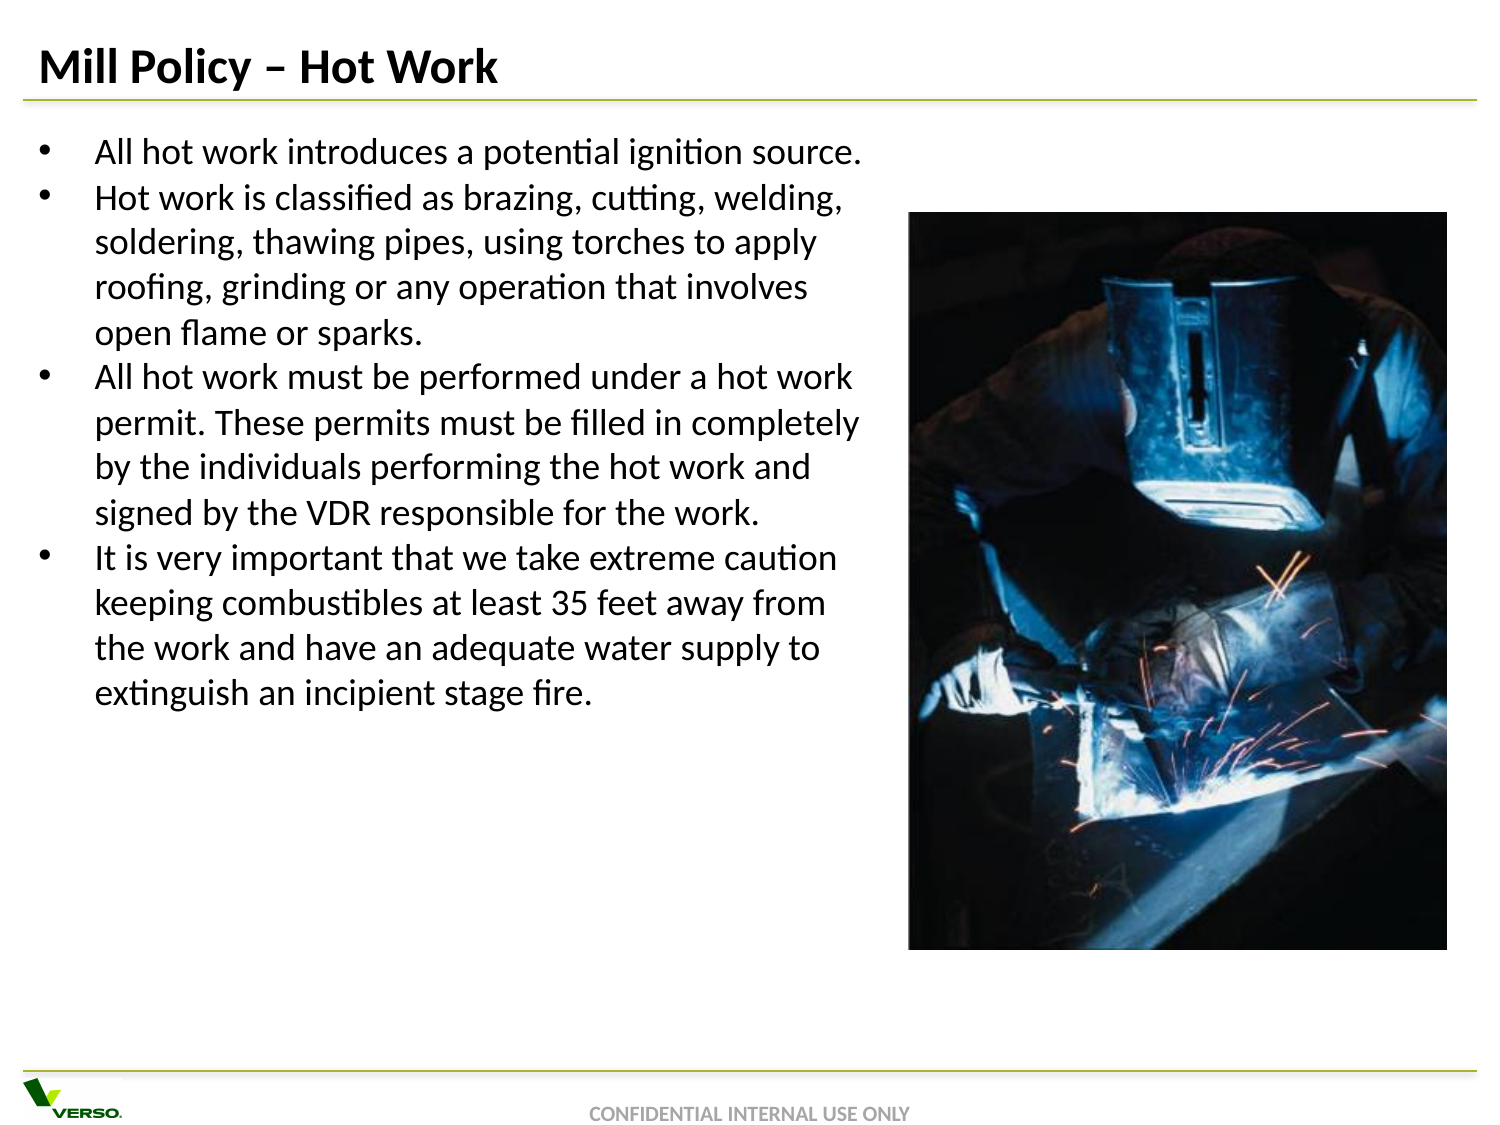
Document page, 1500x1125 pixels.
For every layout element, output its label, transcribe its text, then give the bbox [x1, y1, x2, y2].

picture [23, 1078, 122, 1118]
title Mill Policy – Hot Work [23, 26, 1477, 102]
picture [907, 211, 1447, 950]
list All hot work introduces a potential ignition source. Hot work is classified as brazing, cutting, welding, soldering, thawing pipes, using torches to apply roofing, grinding or any operation that involves open flame or sparks. All hot work must be performed under a hot work permit. These permits must be filled in completely by the individuals performing the hot work and signed by the VDR responsible for the work. It is very important that we take extreme caution keeping combustibles at least 35 feet away from the work and have an adequate water supply to extinguish an incipient stage fire. [23, 120, 898, 1042]
